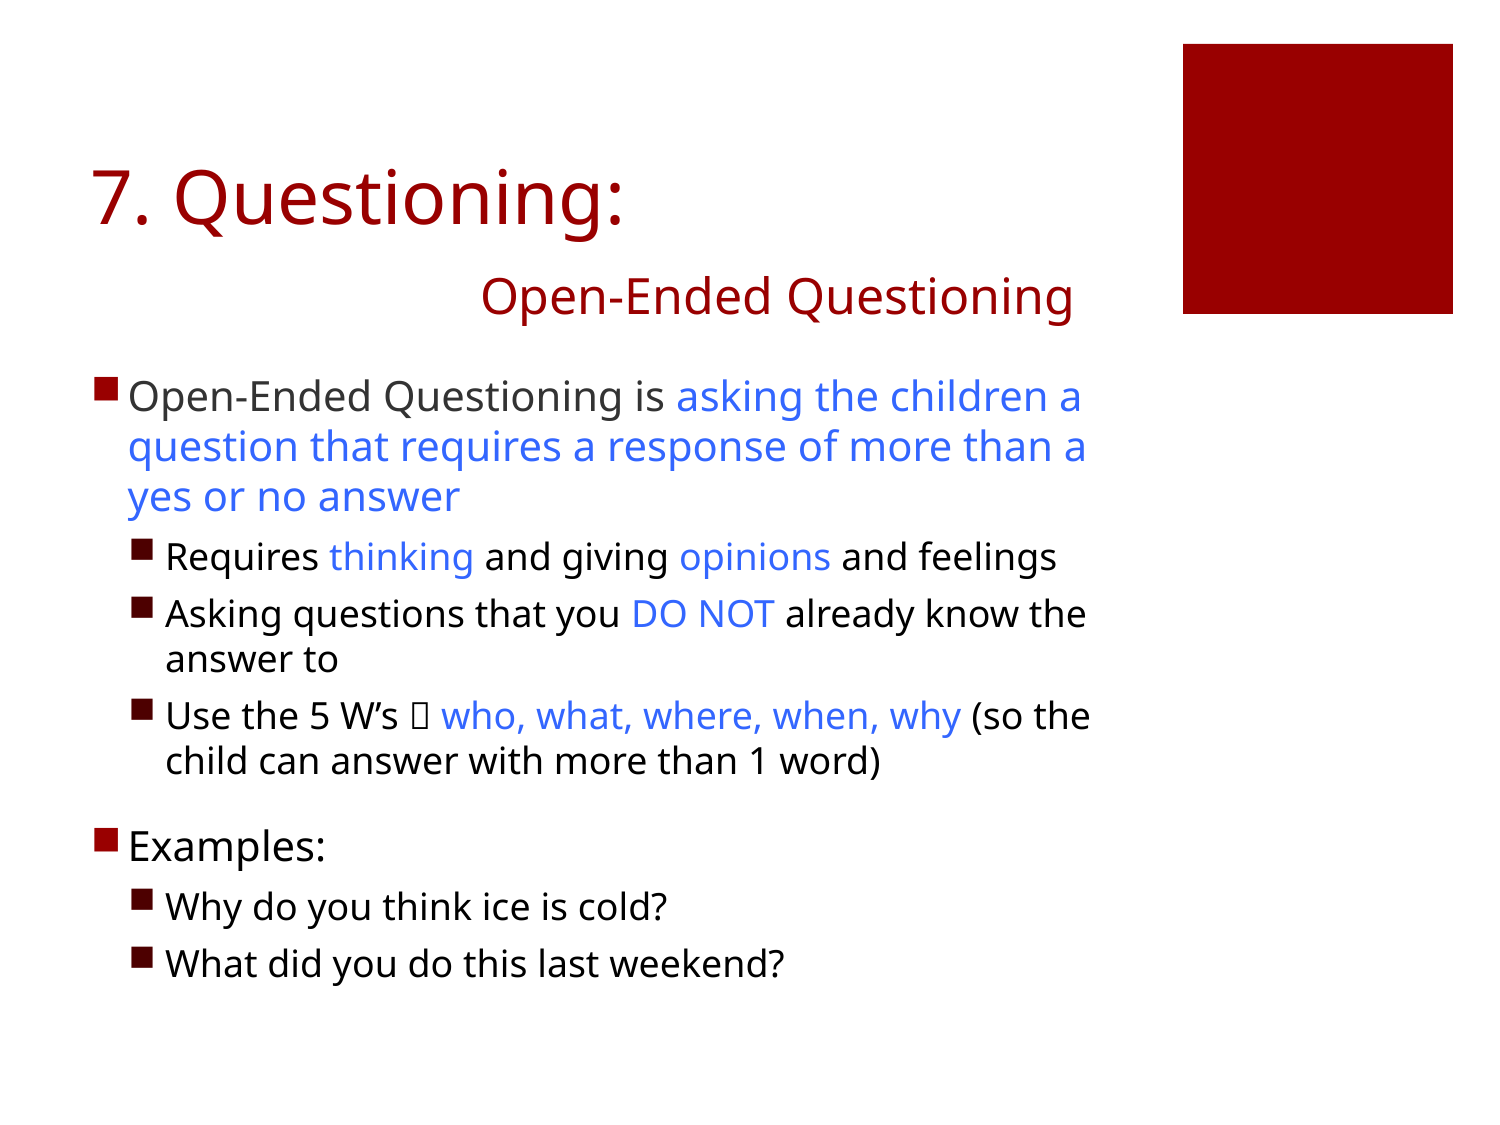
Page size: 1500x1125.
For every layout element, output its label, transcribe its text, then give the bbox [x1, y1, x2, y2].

list Open-Ended Questioning is asking the children a question that requires a response of more than a yes or no answer Requires thinking and giving opinions and feelings Asking questions that you DO NOT already know the answer to Use the 5 W’s  who, what, where, when, why (so the child can answer with more than 1 word) Examples: Why do you think ice is cold? What did you do this last weekend? [75, 362, 1143, 1005]
title 7. Questioning: Open-Ended Questioning [75, 149, 1143, 338]
